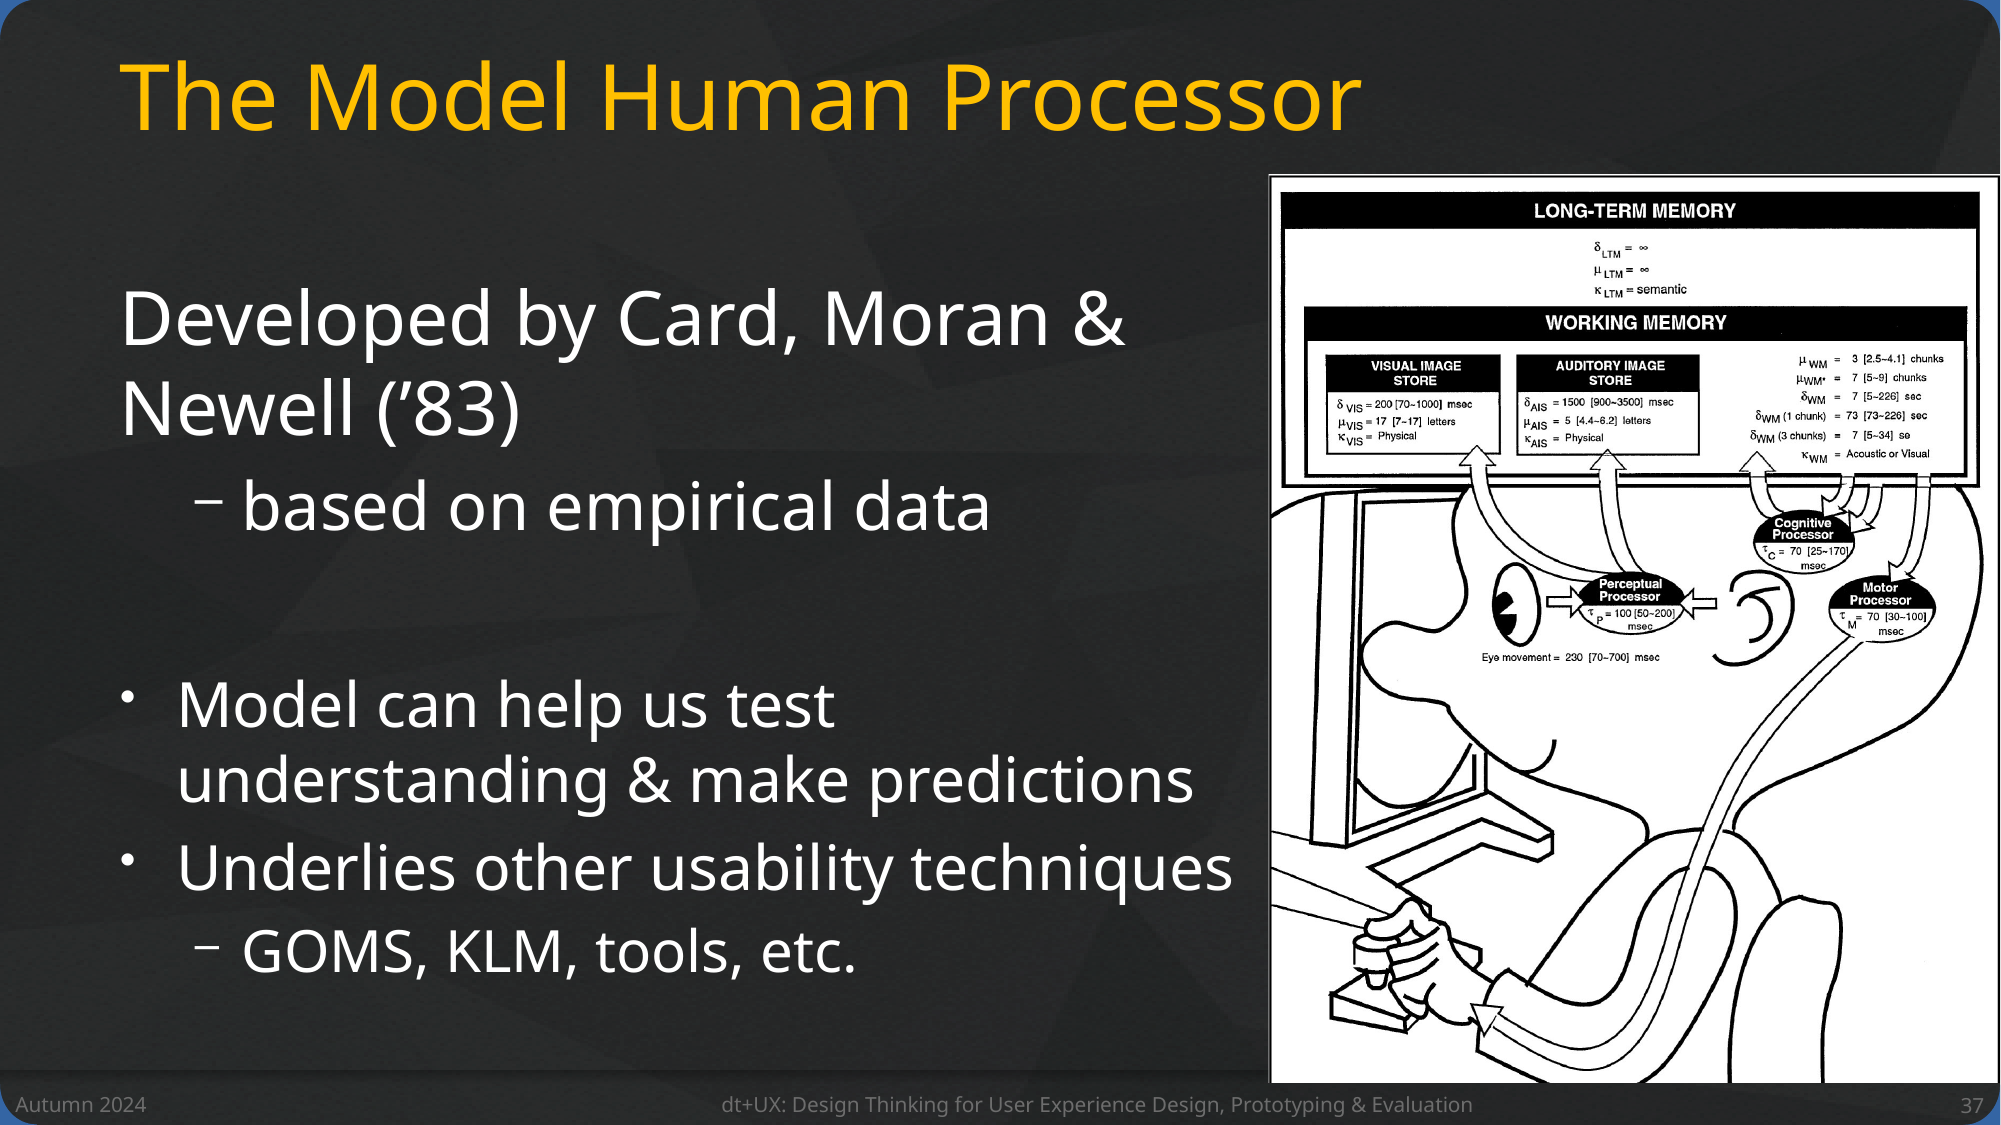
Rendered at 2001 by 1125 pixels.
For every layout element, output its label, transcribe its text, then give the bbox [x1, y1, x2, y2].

title The Model Human Processor [104, 0, 2000, 188]
picture [0, 0, 2001, 1085]
slide_number 37 [1782, 1089, 2000, 1125]
list Developed by Card, Moran & Newell (’83) based on empirical data Model can help us test understanding & make predictions Underlies other usability techniques GOMS, KLM, tools, etc. [104, 262, 1263, 1083]
footer dt+UX: Design Thinking for User Experience Design, Prototyping & Evaluation [417, 1083, 1782, 1125]
slide_number Autumn 2024 [0, 1083, 417, 1125]
